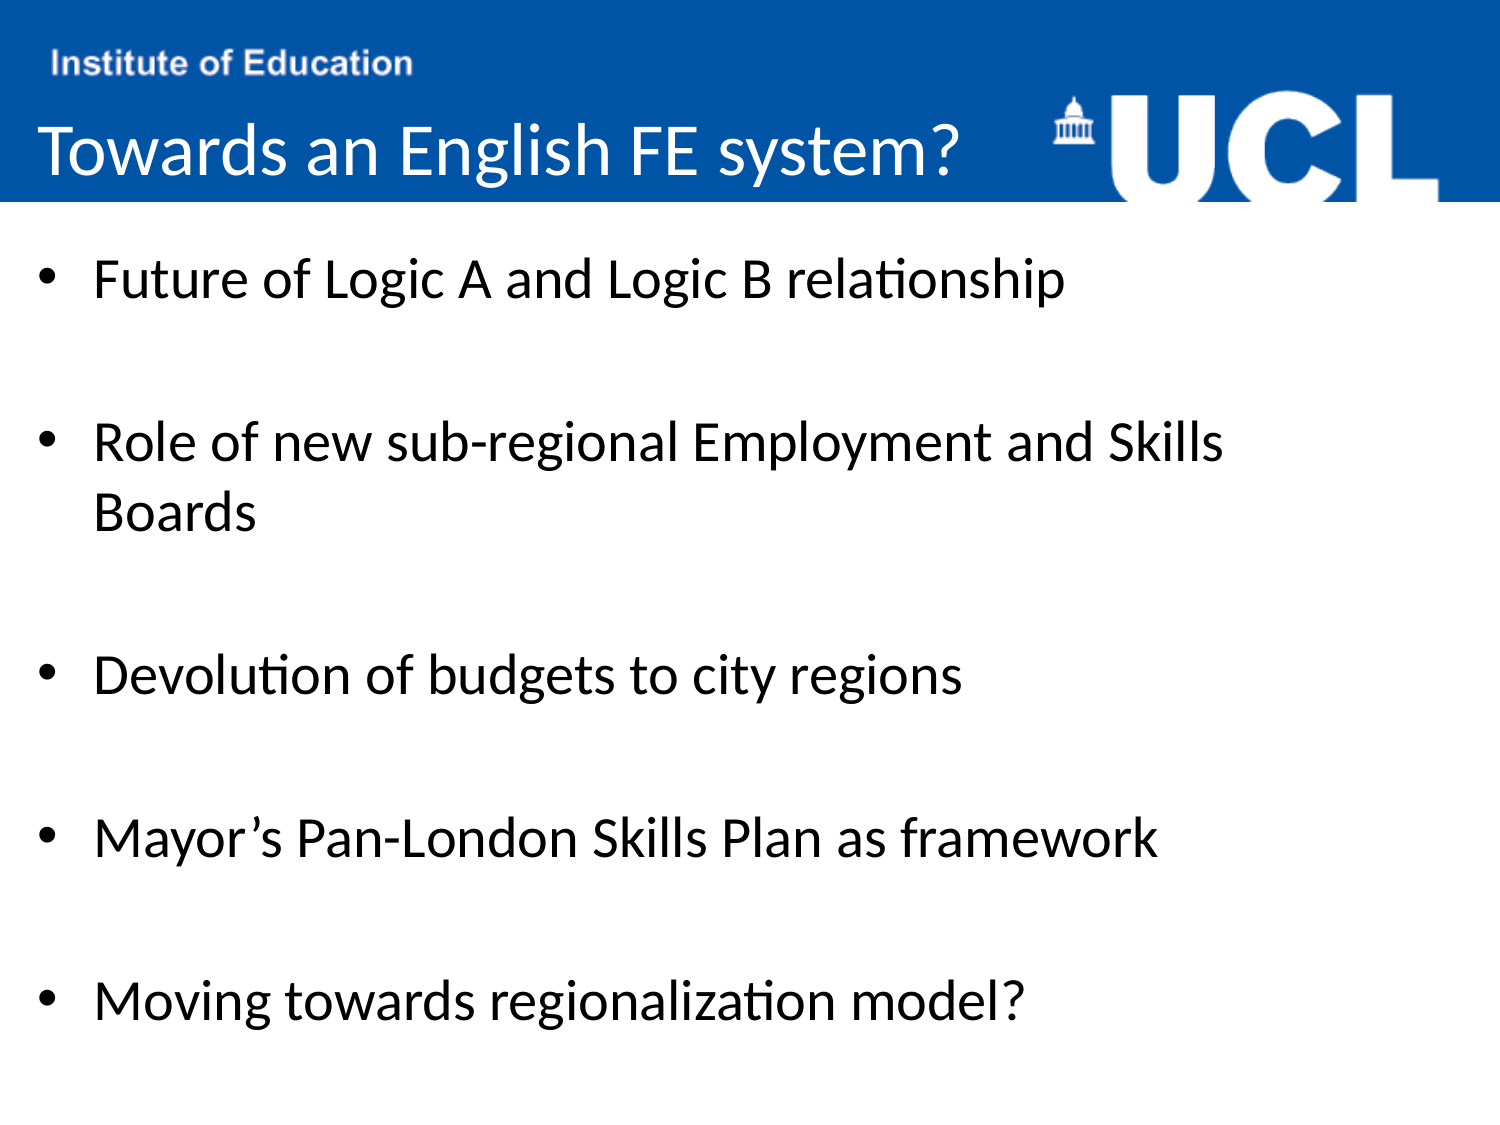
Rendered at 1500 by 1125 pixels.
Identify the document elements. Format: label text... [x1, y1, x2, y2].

picture [0, 0, 1500, 202]
list Future of Logic A and Logic B relationship Role of new sub-regional Employment and Skills Boards Devolution of budgets to city regions Mayor’s Pan-London Skills Plan as framework Moving towards regionalization model? [22, 232, 1362, 1091]
text_box Towards an English FE system? [22, 92, 1075, 198]
